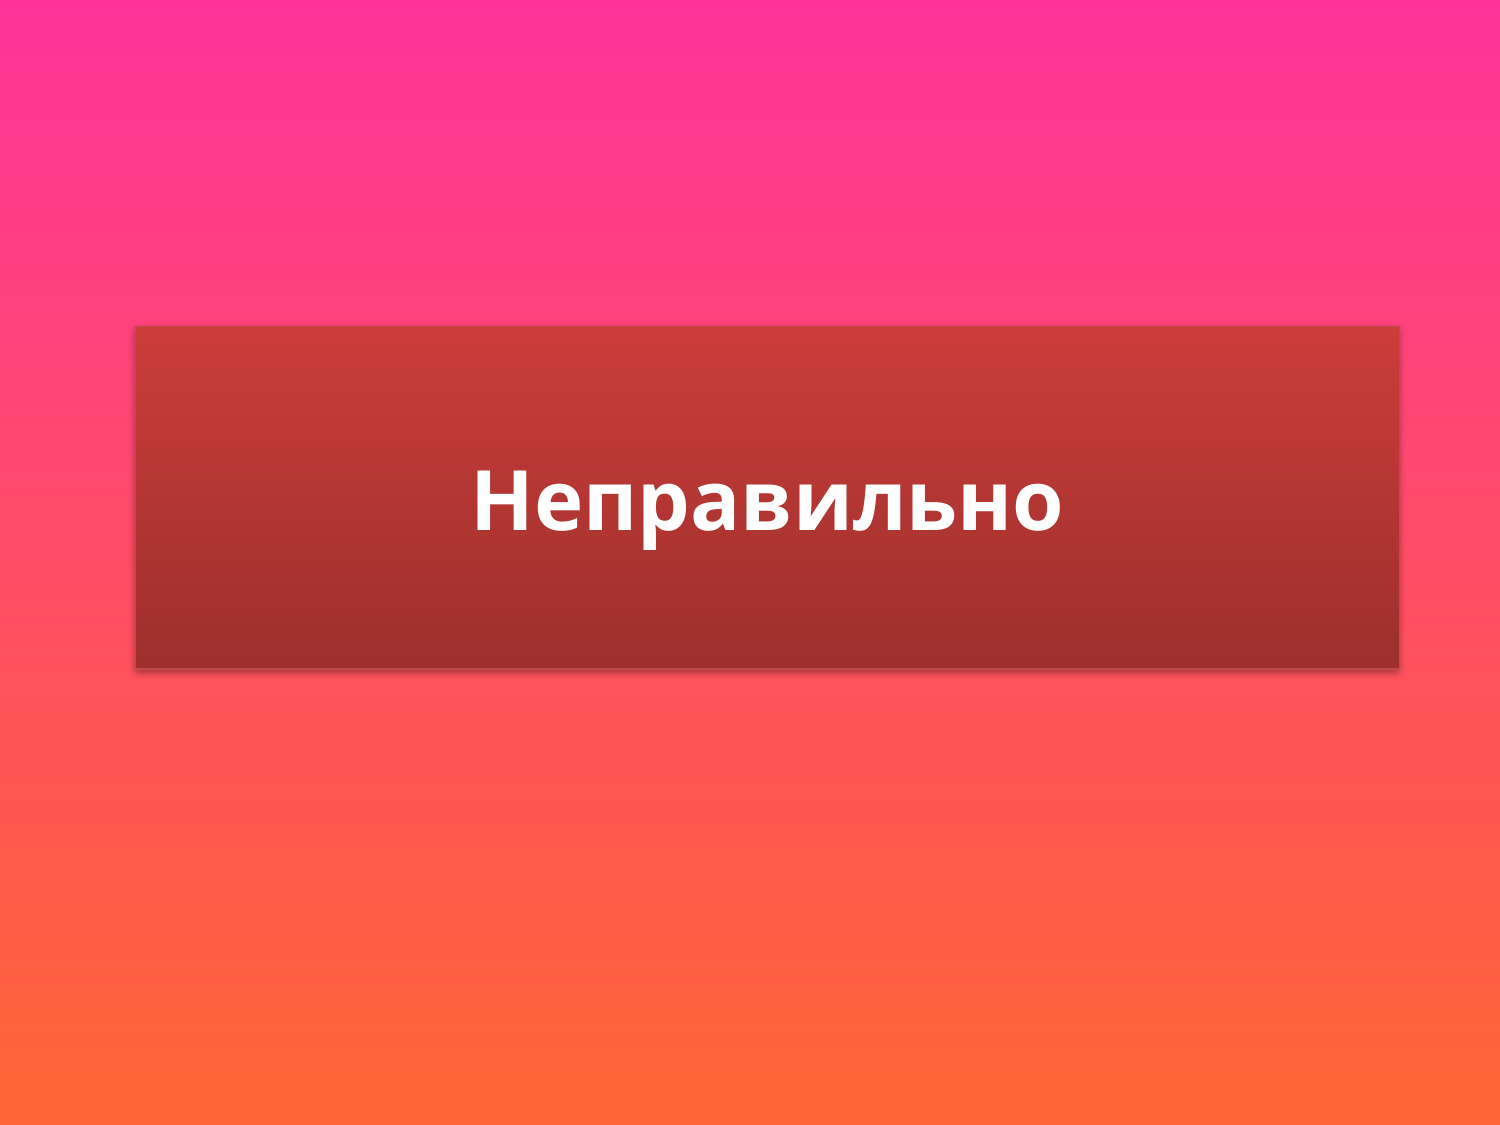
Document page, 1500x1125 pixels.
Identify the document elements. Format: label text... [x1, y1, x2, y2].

text_box Неправильно [135, 326, 1400, 670]
